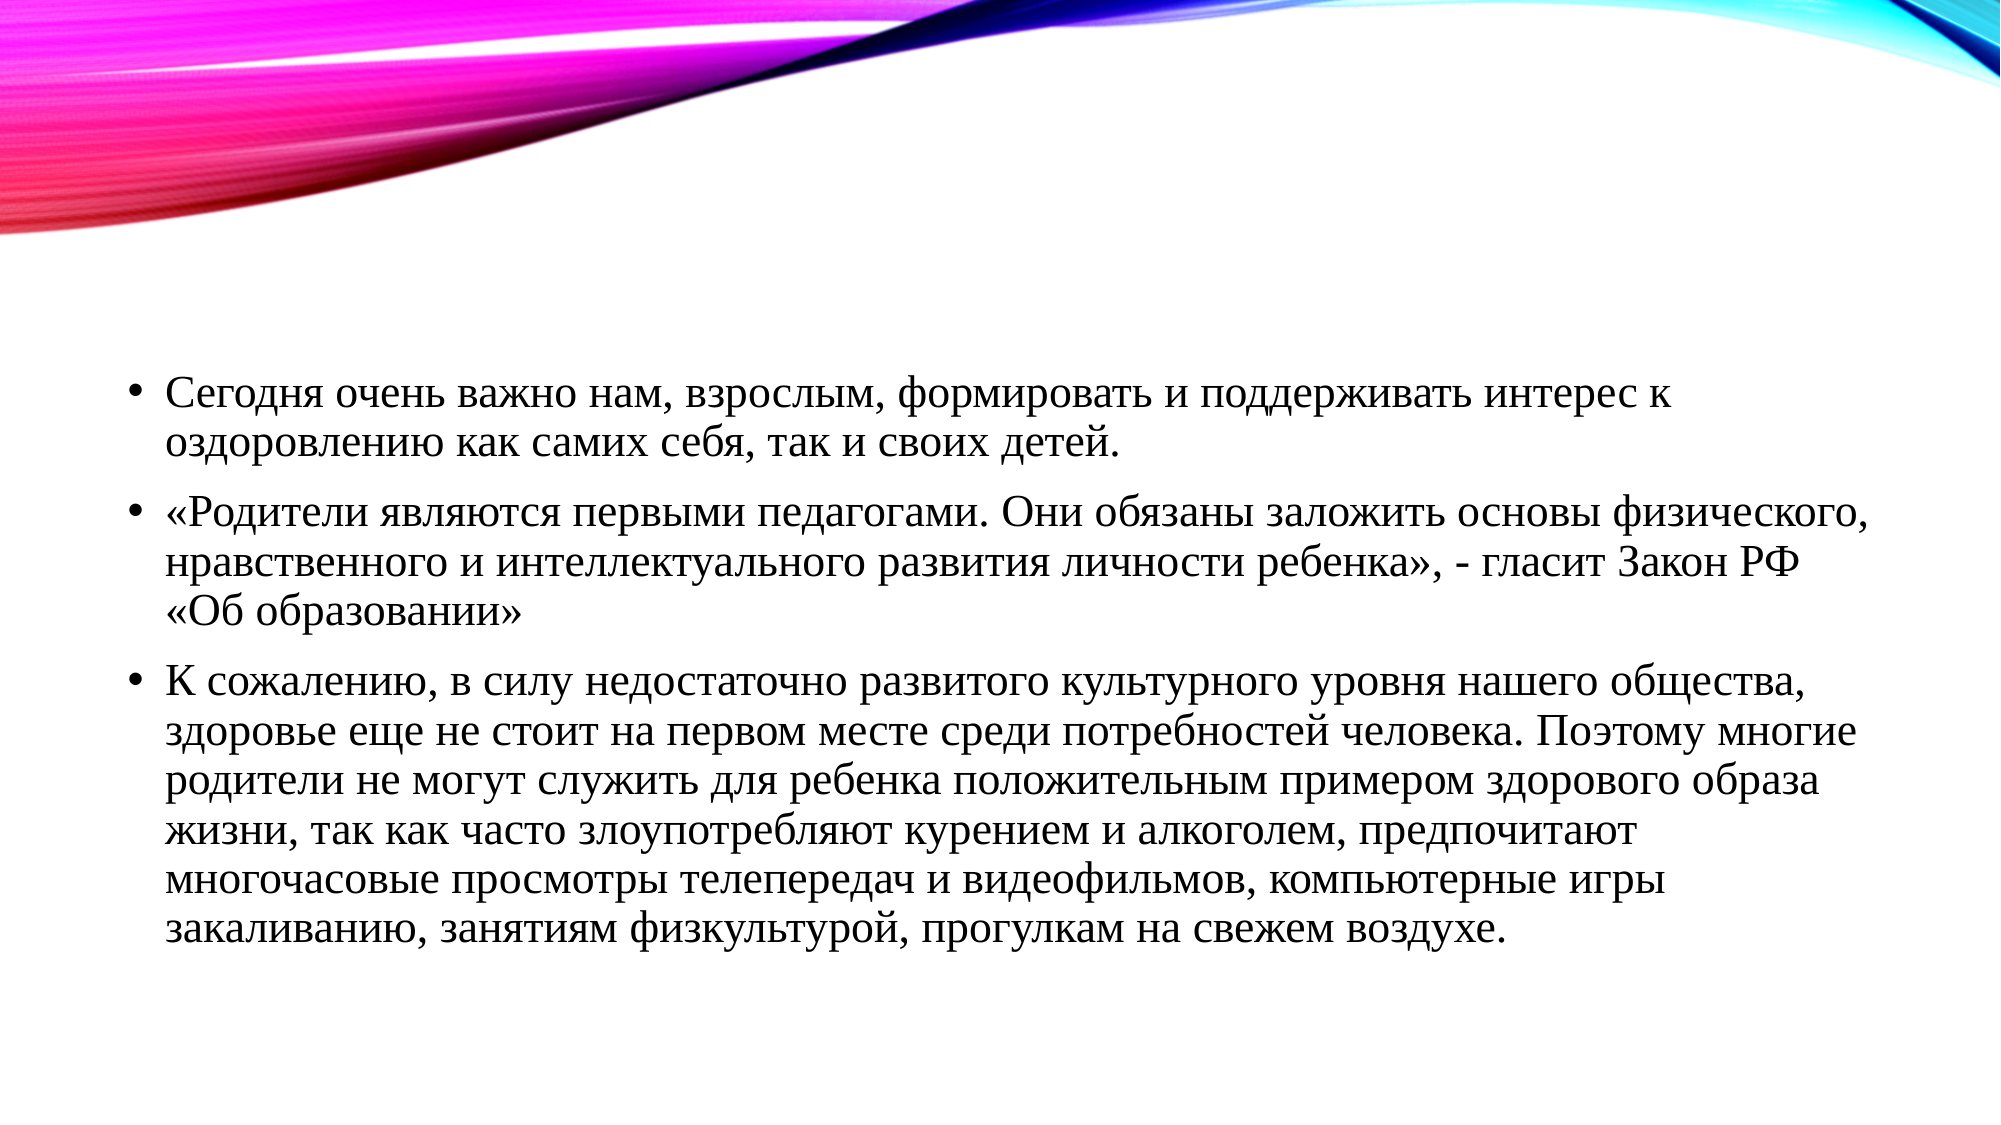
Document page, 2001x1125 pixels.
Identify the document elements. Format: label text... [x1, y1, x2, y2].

picture [1890, 0, 2000, 75]
picture [1910, 0, 2000, 45]
picture [0, 0, 2000, 237]
list Сегодня очень важно нам, взрослым, формировать и поддерживать интерес к оздоровлению как самих себя, так и своих детей. «Родители являются первыми педагогами. Они обязаны заложить основы физического, нравственного и интеллектуального развития личности ребенка», - гласит Закон РФ «Об образовании» К сожалению, в силу недостаточно развитого культурного уровня нашего общества, здоровье еще не стоит на первом месте среди потребностей человека. Поэтому многие родители не могут служить для ребенка положительным примером здорового образа жизни, так как часто злоупотребляют курением и алкоголем, предпочитают многочасовые просмотры телепередач и видеофильмов, компьютерные игры закаливанию, занятиям физкультурой, прогулкам на свежем воздухе. [112, 360, 1888, 1021]
